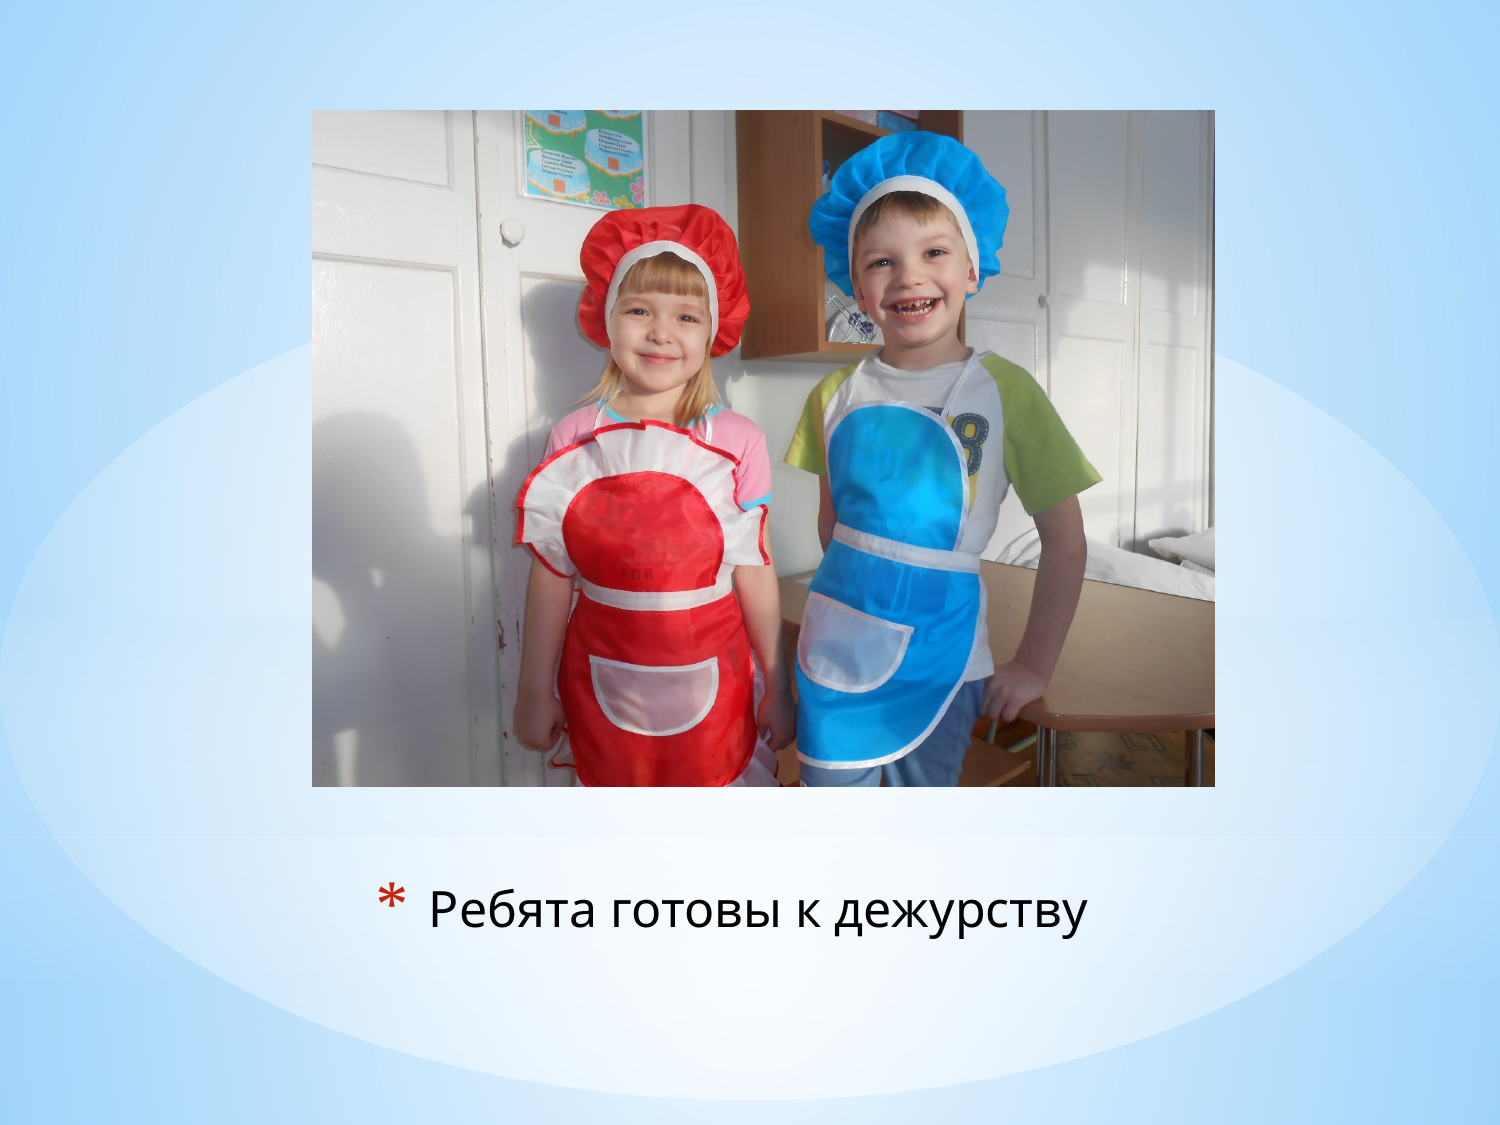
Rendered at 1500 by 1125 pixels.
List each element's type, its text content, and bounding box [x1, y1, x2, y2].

title Ребята готовы к дежурству [88, 869, 1376, 976]
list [312, 110, 1215, 788]
